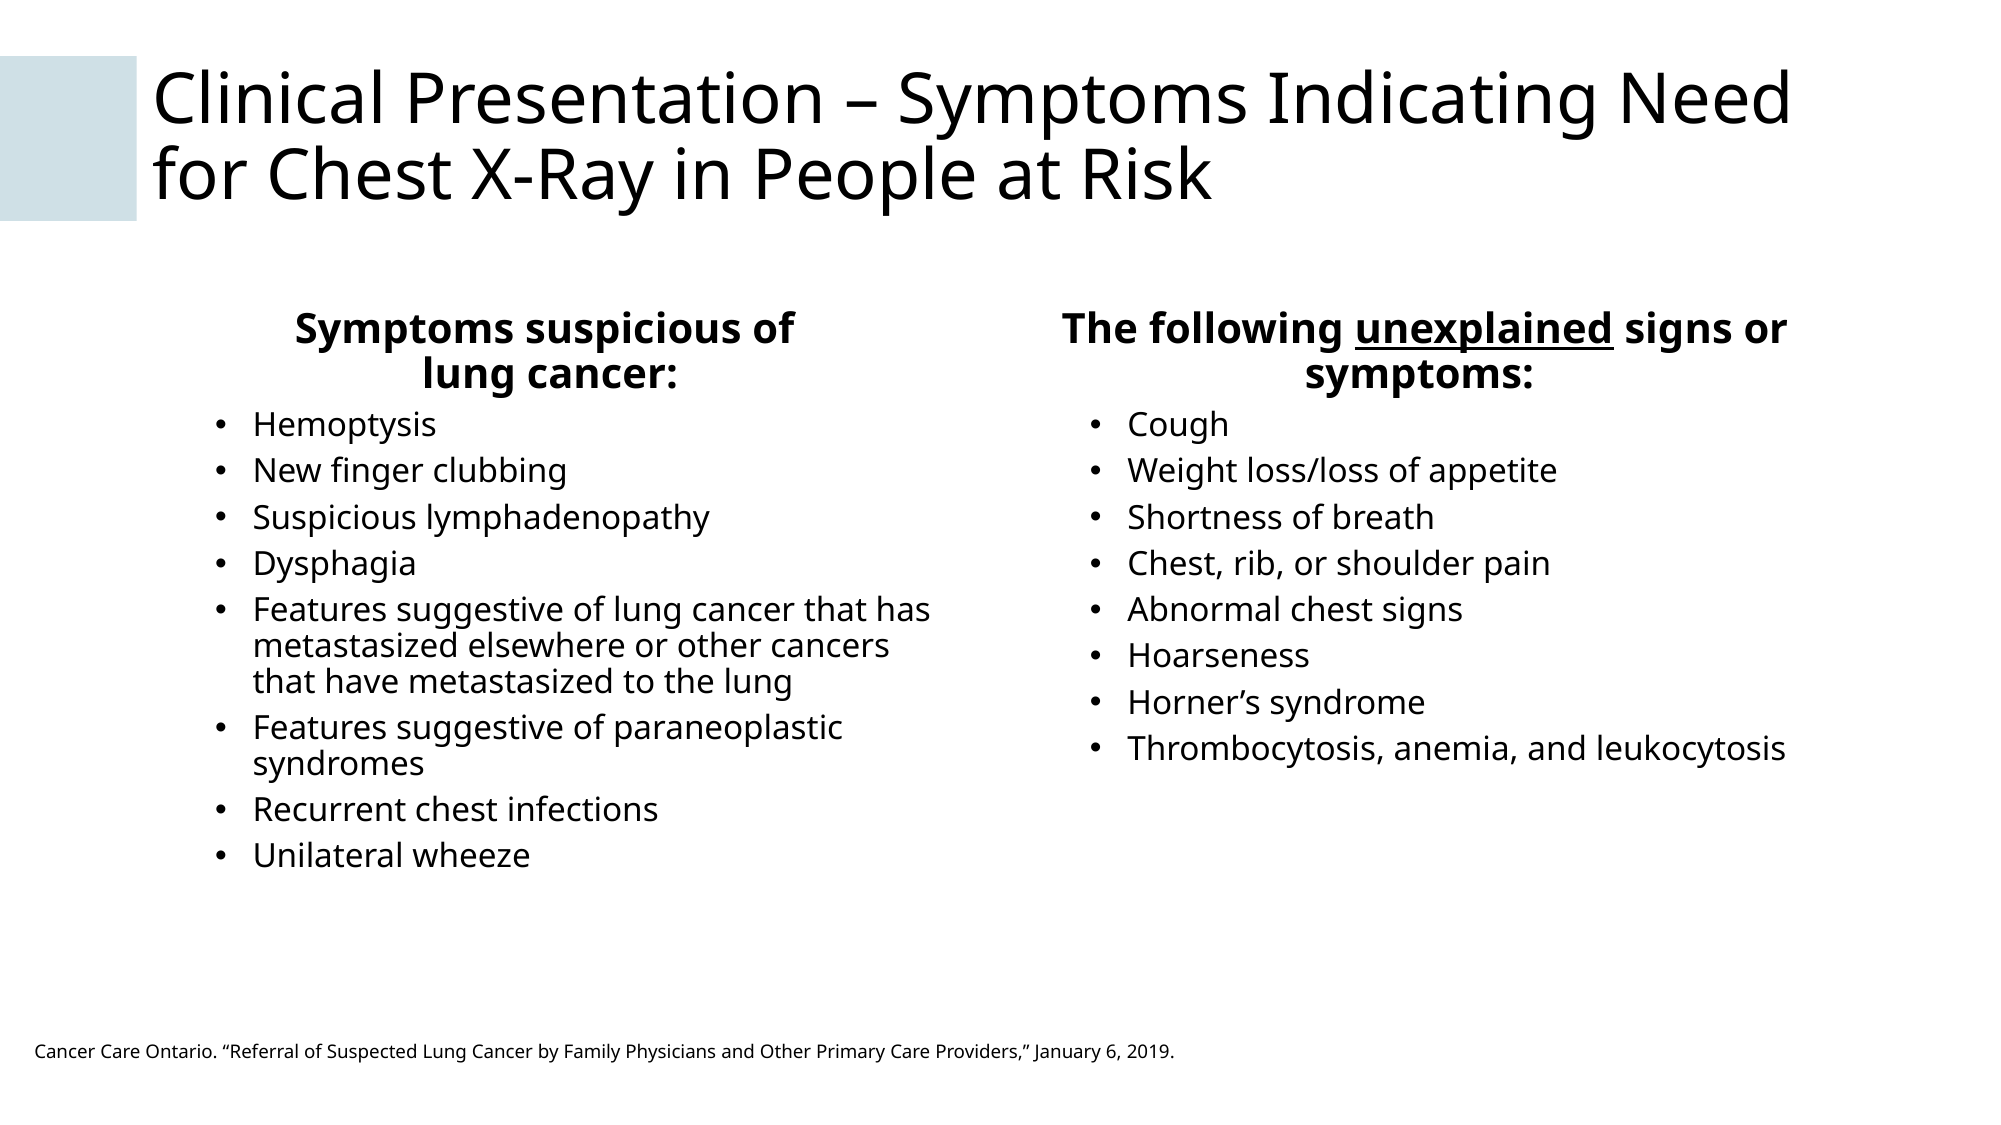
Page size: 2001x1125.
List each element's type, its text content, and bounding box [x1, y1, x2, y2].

list Clinical Presentation – Symptoms Indicating Need for Chest X-Ray in People at Risk [137, 54, 1915, 224]
list The following unexplained signs or symptoms: Cough Weight loss/loss of appetite Shortness of breath Chest, rib, or shoulder pain Abnormal chest signs Hoarseness Horner’s syndrome Thrombocytosis, anemia, and leukocytosis [999, 300, 1850, 984]
list Symptoms suspicious of lung cancer: Hemoptysis New finger clubbing Suspicious lymphadenopathy Dysphagia Features suggestive of lung cancer that has metastasized elsewhere or other cancers that have metastasized to the lung Features suggestive of paraneoplastic syndromes Recurrent chest infections Unilateral wheeze [125, 300, 975, 935]
text_box Cancer Care Ontario. “Referral of Suspected Lung Cancer by Family Physicians and Other Primary Care Providers,” January 6, 2019. [19, 1032, 1992, 1070]
